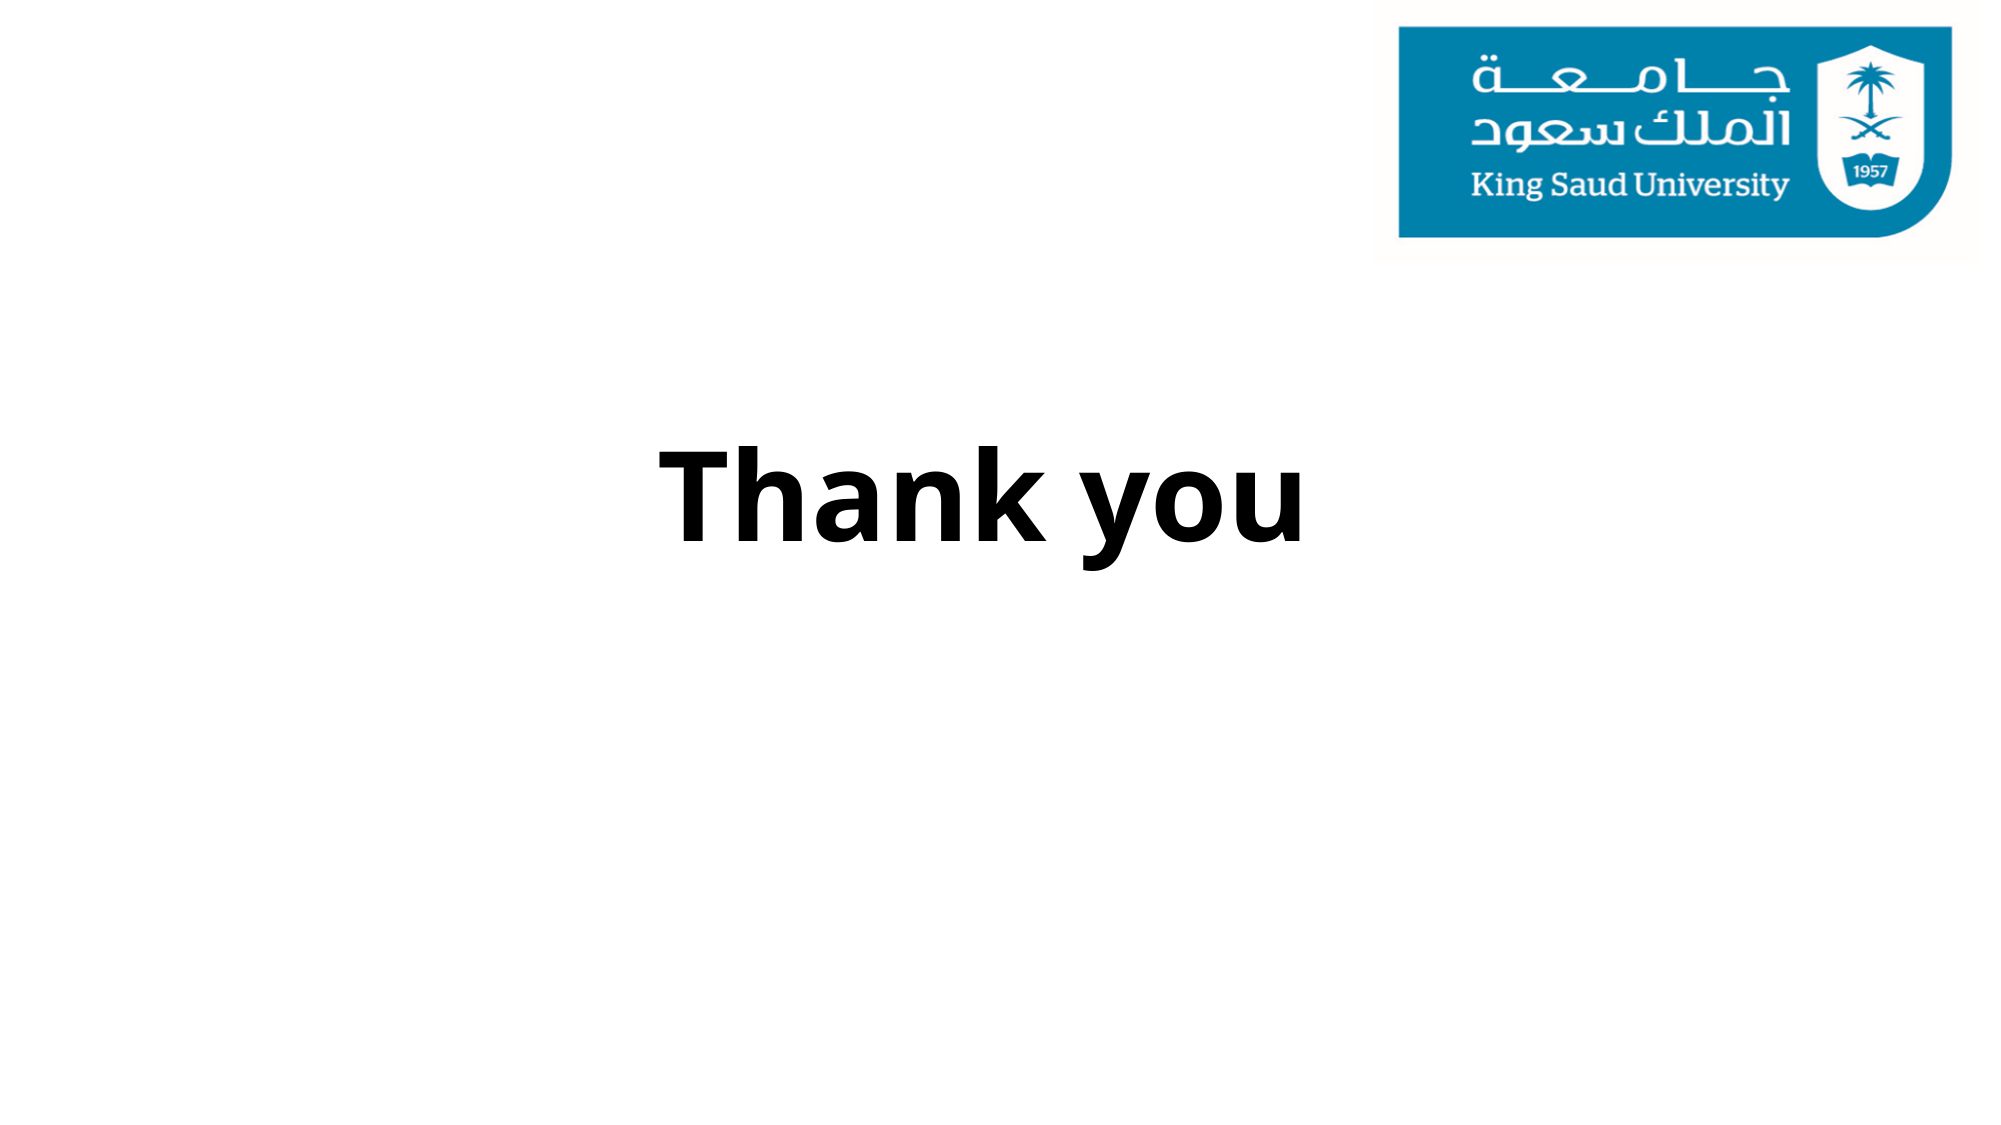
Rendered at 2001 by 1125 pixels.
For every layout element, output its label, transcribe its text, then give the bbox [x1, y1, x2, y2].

picture [1372, 0, 1981, 265]
title Thank you [249, 184, 1750, 576]
